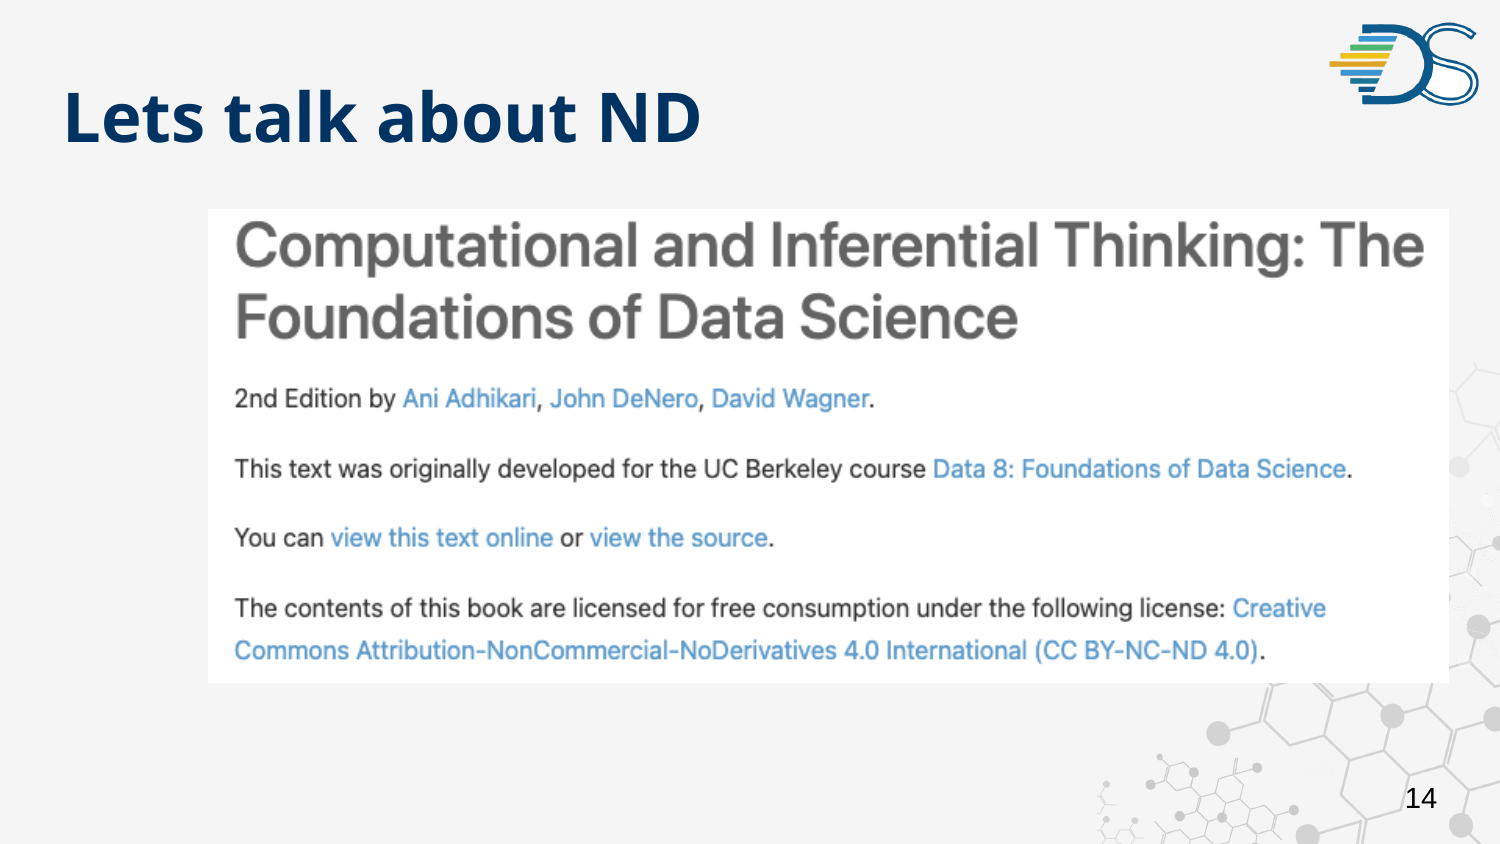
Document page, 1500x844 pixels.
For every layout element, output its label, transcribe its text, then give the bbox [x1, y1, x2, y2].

picture [1327, 17, 1482, 112]
title Lets talk about ND [51, 72, 1449, 167]
slide_number 14 [1389, 764, 1480, 830]
picture [207, 209, 1500, 844]
